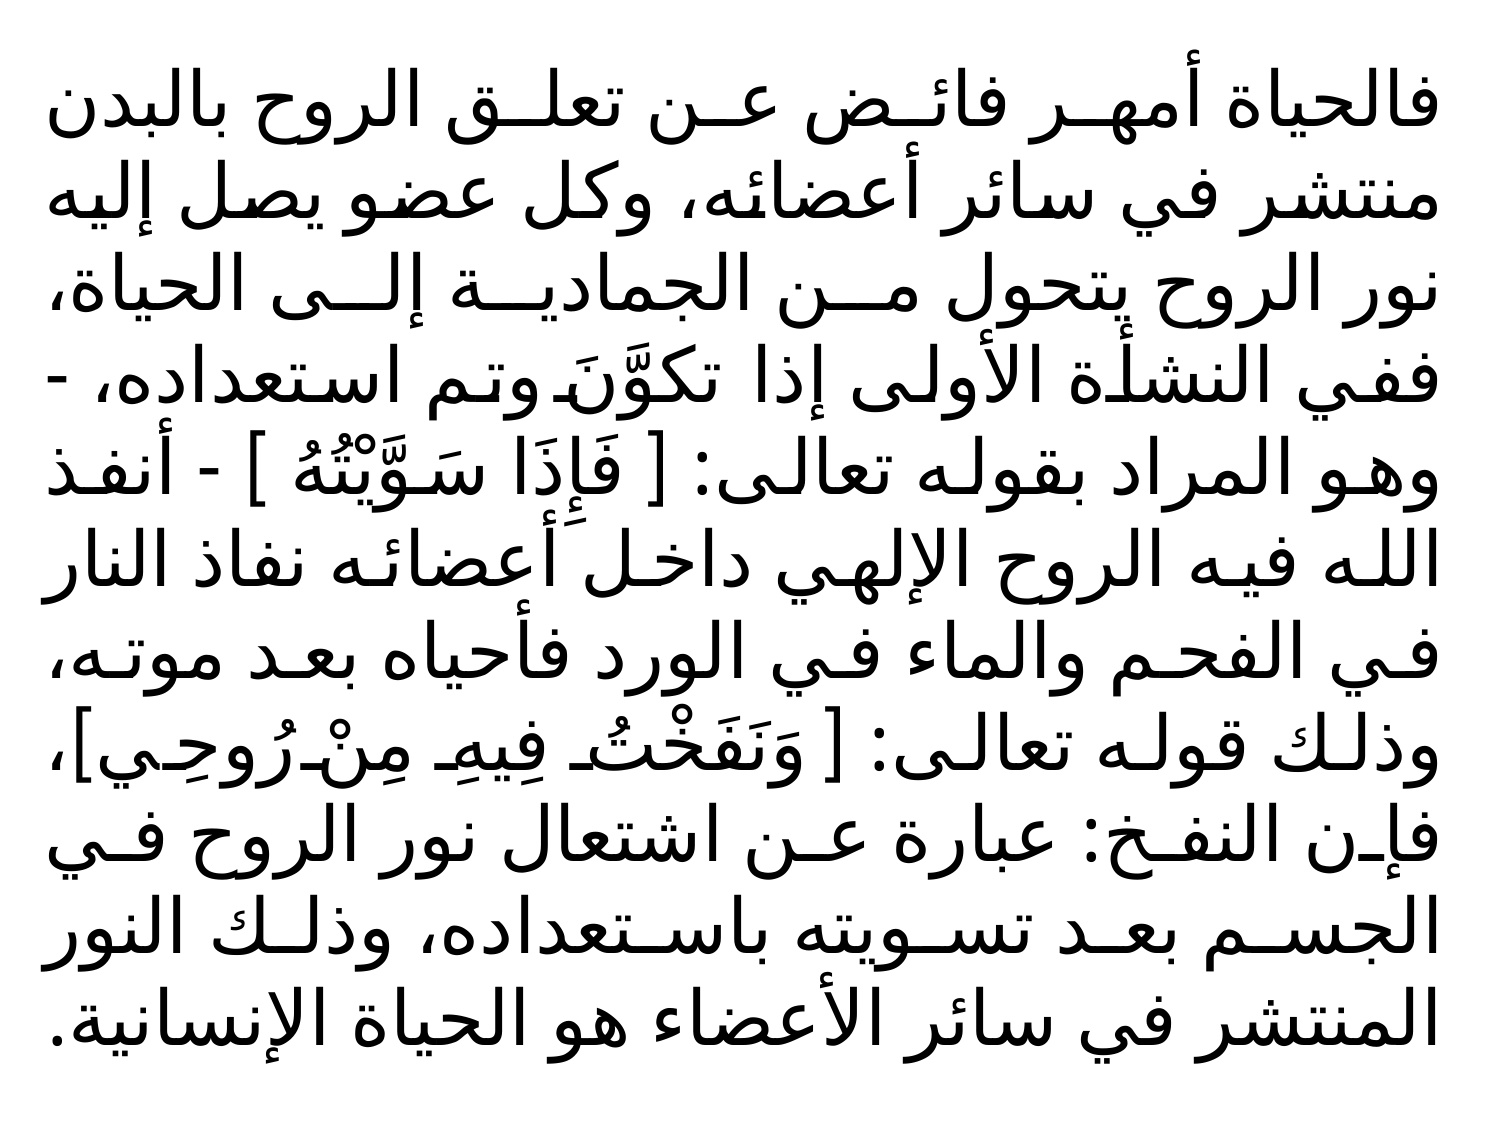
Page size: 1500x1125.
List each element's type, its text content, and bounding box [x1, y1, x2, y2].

list فالحياة أمهر فائض عن تعلق الروح بالبدن منتشر في سائر أعضائه، وكل عضو يصل إليه نور الروح يتحول من الجمادية إلى الحياة، ففي النشأة الأولى إذا تكوَّنَ وتم استعداده، -وهو المراد بقوله تعالى: [ فَإِذَا سَوَّيْتُهُ ] - أنفذ الله فيه الروح الإلهي داخل أعضائه نفاذ النار في الفحم والماء في الورد فأحياه بعد موته، وذلك قوله تعالى: [وَنَفَخْتُ فِيهِ مِنْ رُوحِي]، فإن النفخ: عبارة عن اشتعال نور الروح في الجسم بعد تسويته باستعداده، وذلك النور المنتشر في سائر الأعضاء هو الحياة الإنسانية. [29, 42, 1459, 1094]
